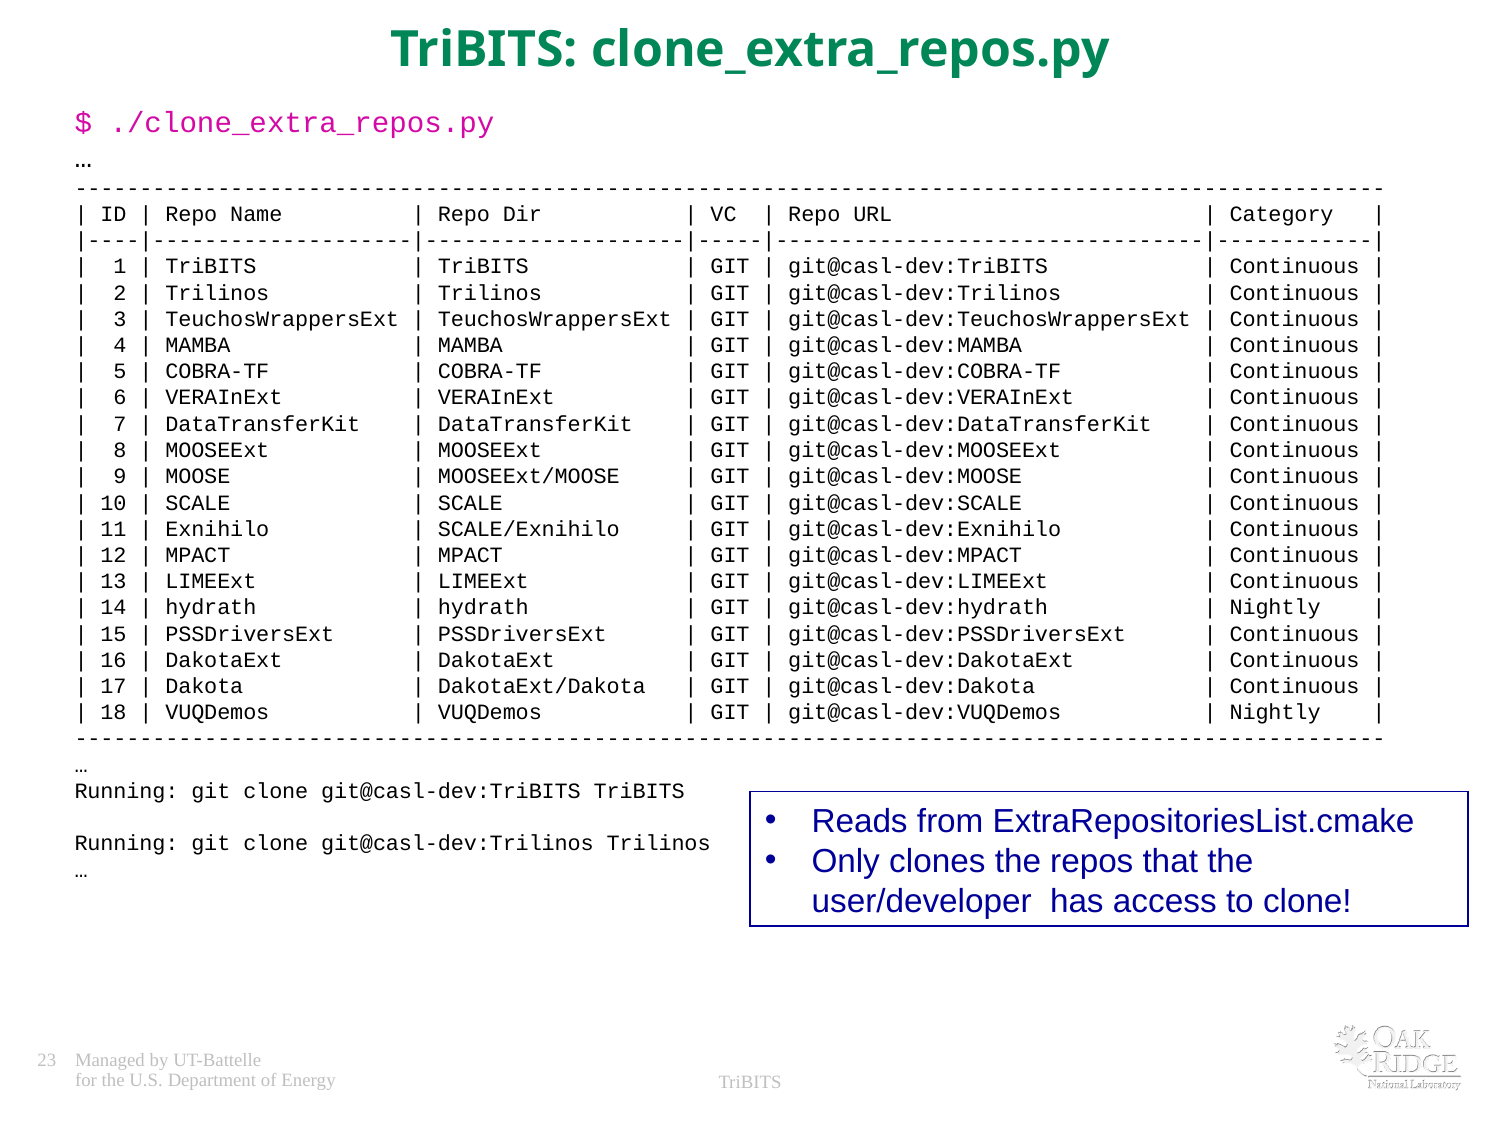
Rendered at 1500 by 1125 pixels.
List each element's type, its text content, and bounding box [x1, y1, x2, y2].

title TriBITS: clone_extra_repos.py [112, 14, 1388, 78]
picture [1325, 1019, 1472, 1095]
text_box Reads from ExtraRepositoriesList.cmake Only clones the repos that the user/developer has access to clone! [749, 791, 1469, 926]
text_box $ ./clone_extra_repos.py … ----------------------------------------------------------------------------------------------------- | ID | Repo Name | Repo Dir | VC | Repo URL | Category | |----|--------------------|--------------------|-----|---------------------------------|------------| | 1 | TriBITS | TriBITS | GIT | git@casl-dev:TriBITS | Continuous | | 2 | Trilinos | Trilinos | GIT | git@casl-dev:Trilinos | Continuous | | 3 | TeuchosWrappersExt | TeuchosWrappersExt | GIT | git@casl-dev:TeuchosWrappersExt | Continuous | | 4 | MAMBA | MAMBA | GIT | git@casl-dev:MAMBA | Continuous | | 5 | COBRA-TF | COBRA-TF | GIT | git@casl-dev:COBRA-TF | Continuous | | 6 | VERAInExt | VERAInExt | GIT | git@casl-dev:VERAInExt | Continuous | | 7 | DataTransferKit | DataTransferKit | GIT | git@casl-dev:DataTransferKit | Continuous | | 8 | MOOSEExt | MOOSEExt | GIT | git@casl-dev:MOOSEExt | Continuous | | 9 | MOOSE | MOOSEExt/MOOSE | GIT | git@casl-dev:MOOSE | Continuous | | 10 | SCALE | SCALE | GIT | git@casl-dev:SCALE | Continuous | | 11 | Exnihilo | SCALE/Exnihilo | GIT | git@casl-dev:Exnihilo | Continuous | | 12 | MPACT | MPACT | GIT | git@casl-dev:MPACT | Continuous | | 13 | LIMEExt | LIMEExt | GIT | git@casl-dev:LIMEExt | Continuous | | 14 | hydrath | hydrath | GIT | git@casl-dev:hydrath | Nightly | | 15 | PSSDriversExt | PSSDriversExt | GIT | git@casl-dev:PSSDriversExt | Continuous | | 16 | DakotaExt | DakotaExt | GIT | git@casl-dev:DakotaExt | Continuous | | 17 | Dakota | DakotaExt/Dakota | GIT | git@casl-dev:Dakota | Continuous | | 18 | VUQDemos | VUQDemos | GIT | git@casl-dev:VUQDemos | Nightly | ----------------------------------------------------------------------------------------------------- … Running: git clone git@casl-dev:TriBITS TriBITS Running: git clone git@casl-dev:Trilinos Trilinos … [31, 96, 1469, 889]
